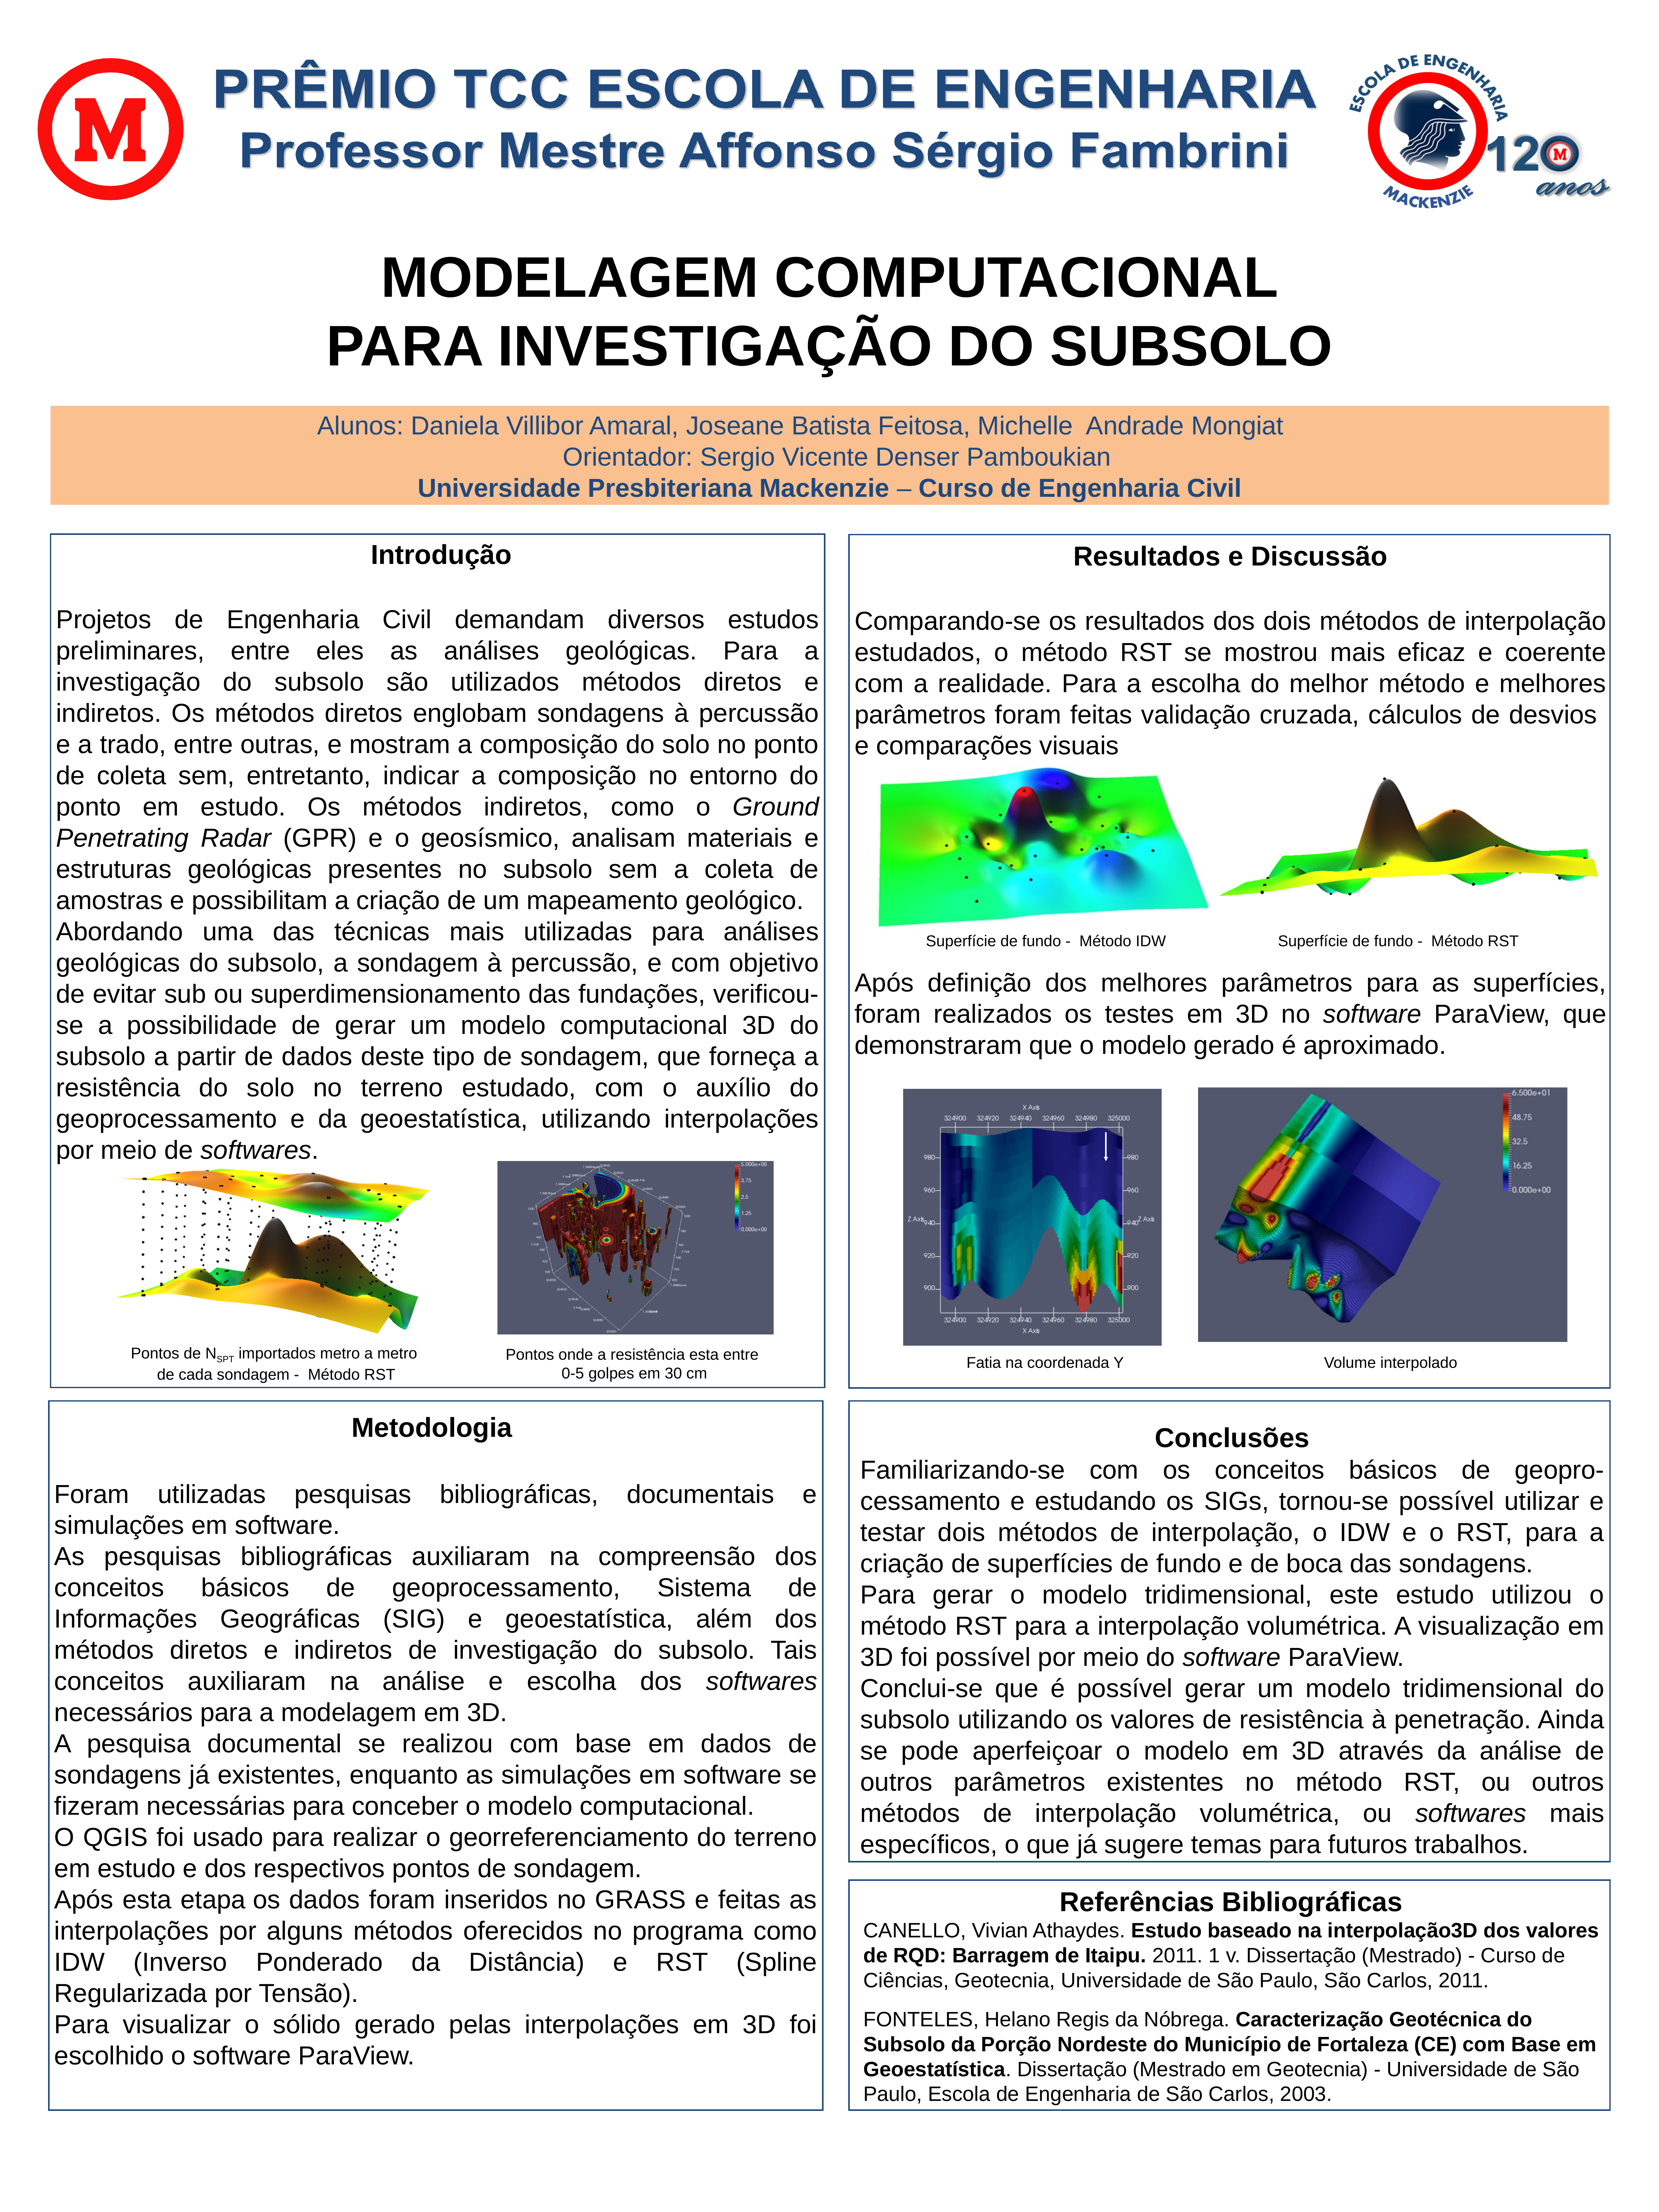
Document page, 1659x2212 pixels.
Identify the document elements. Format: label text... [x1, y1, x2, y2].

picture [1216, 774, 1601, 906]
text_box [849, 534, 1610, 1388]
text_box Volume interpolado [1227, 1344, 1554, 1385]
text_box Resultados e Discussão Comparando-se os resultados dos dois métodos de interpolação estudados, o método RST se mostrou mais eficaz e coerente com a realidade. Para a escolha do melhor método e melhores parâmetros foram feitas validação cruzada, cálculos de desvios e comparações visuais Após definição dos melhores parâmetros para as superfícies, foram realizados os testes em 3D no software ParaView, que demonstraram que o modelo gerado é aproximado. [850, 536, 1611, 1062]
picture [110, 1161, 447, 1341]
text_box Pontos onde a resistência esta entre 0-5 golpes em 30 cm [485, 1339, 779, 1387]
text_box Fatia na coordenada Y [882, 1338, 1209, 1385]
text_box MODELAGEM COMPUTACIONAL PARA INVESTIGAÇÃO DO SUBSOLO [9, 290, 1651, 395]
picture [903, 1089, 1162, 1346]
text_box Conclusões Familiarizando-se com os conceitos básicos de geopro-cessamento e estudando os SIGs, tornou-se possível utilizar e testar dois métodos de interpolação, o IDW e o RST, para a criação de superfícies de fundo e de boca das sondagens. Para gerar o modelo tridimensional, este estudo utilizou o método RST para a interpolação volumétrica. A visualização em 3D foi possível por meio do software ParaView. Conclui-se que é possível gerar um modelo tridimensional do subsolo utilizando os valores de resistência à penetração. Ainda se pode aperfeiçoar o modelo em 3D através da análise de outros parâmetros existentes no método RST, ou outros métodos de interpolação volumétrica, ou softwares mais específicos, o que já sugere temas para futuros trabalhos. [849, 1401, 1610, 1862]
text_box Introdução Projetos de Engenharia Civil demandam diversos estudos preliminares, entre eles as análises geológicas. Para a investigação do subsolo são utilizados métodos diretos e indiretos. Os métodos diretos englobam sondagens à percussão e a trado, entre outras, e mostram a composição do solo no ponto de coleta sem, entretanto, indicar a composição no entorno do ponto em estudo. Os métodos indiretos, como o Ground Penetrating Radar (GPR) e o geosísmico, analisam materiais e estruturas geológicas presentes no subsolo sem a coleta de amostras e possibilitam a criação de um mapeamento geológico. Abordando uma das técnicas mais utilizadas para análises geológicas do subsolo, a sondagem à percussão, e com objetivo de evitar sub ou superdimensionamento das fundações, verificou-se a possibilidade de gerar um modelo computacional 3D do subsolo a partir de dados deste tipo de sondagem, que forneça a resistência do solo no terreno estudado, com o auxílio do geoprocessamento e da geoestatística, utilizando interpolações por meio de softwares. [51, 534, 825, 1388]
text_box Superfície de fundo - Método RST [1235, 922, 1562, 959]
text_box Referências Bibliográficas CANELLO, Vivian Athaydes. Estudo baseado na interpolação3D dos valores de RQD: Barragem de Itaipu. 2011. 1 v. Dissertação (Mestrado) - Curso de Ciências, Geotecnia, Universidade de São Paulo, São Carlos, 2011. FONTELES, Helano Regis da Nóbrega. Caracterização Geotécnica do Subsolo da Porção Nordeste do Município de Fortaleza (CE) com Base em Geoestatística. Dissertação (Mestrado em Geotecnia) - Universidade de São Paulo, Escola de Engenharia de São Carlos, 2003. [849, 1935, 1608, 2110]
picture [866, 763, 1212, 930]
text_box [849, 1880, 1610, 2110]
picture [1198, 1087, 1568, 1342]
text_box Superfície de fundo - Método IDW [885, 932, 1212, 959]
text_box Metodologia Foram utilizadas pesquisas bibliográficas, documentais e simulações em software. As pesquisas bibliográficas auxiliaram na compreensão dos conceitos básicos de geoprocessamento, Sistema de Informações Geográficas (SIG) e geoestatística, além dos métodos diretos e indiretos de investigação do subsolo. Tais conceitos auxiliaram na análise e escolha dos softwares necessários para a modelagem em 3D. A pesquisa documental se realizou com base em dados de sondagens já existentes, enquanto as simulações em software se fizeram necessárias para conceber o modelo computacional. O QGIS foi usado para realizar o georreferenciamento do terreno em estudo e dos respectivos pontos de sondagem. Após esta etapa os dados foram inseridos no GRASS e feitas as interpolações por alguns métodos oferecidos no programa como IDW (Inverso Ponderado da Distância) e RST (Spline Regularizada por Tensão). Para visualizar o sólido gerado pelas interpolações em 3D foi escolhido o software ParaView. [49, 1401, 823, 2110]
text_box Pontos de NSPT importados metro a metro de cada sondagem - Método RST [110, 1343, 438, 1387]
picture [497, 1161, 774, 1335]
text_box Alunos: Daniela Villibor Amaral, Joseane Batista Feitosa, Michelle Andrade Mongiat Orientador: Sergio Vicente Denser Pamboukian Universidade Presbiteriana Mackenzie – Curso de Engenharia Civil [51, 406, 1609, 505]
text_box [37, 37, 1654, 258]
